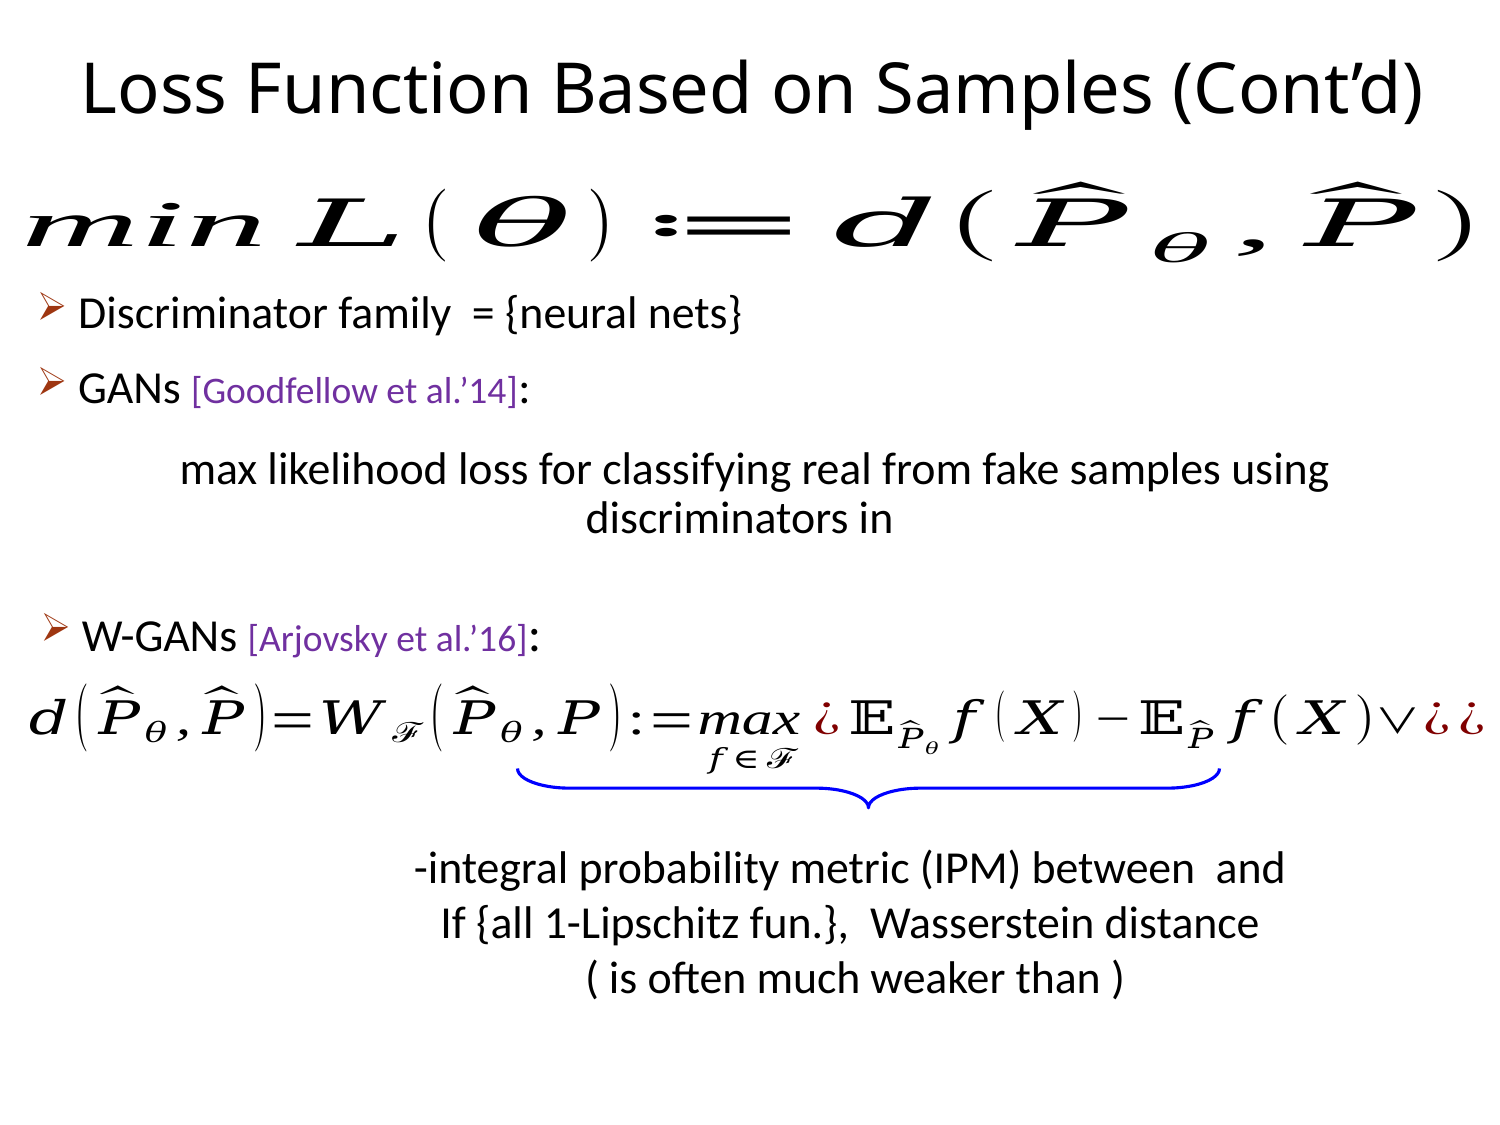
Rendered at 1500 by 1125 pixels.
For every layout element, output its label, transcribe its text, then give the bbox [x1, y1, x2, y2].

title Loss Function Based on Samples (Cont’d) [65, 10, 1471, 172]
text_box W-GANs [Arjovsky et al.’16]: [25, 600, 1490, 789]
text_box [516, 768, 1221, 809]
